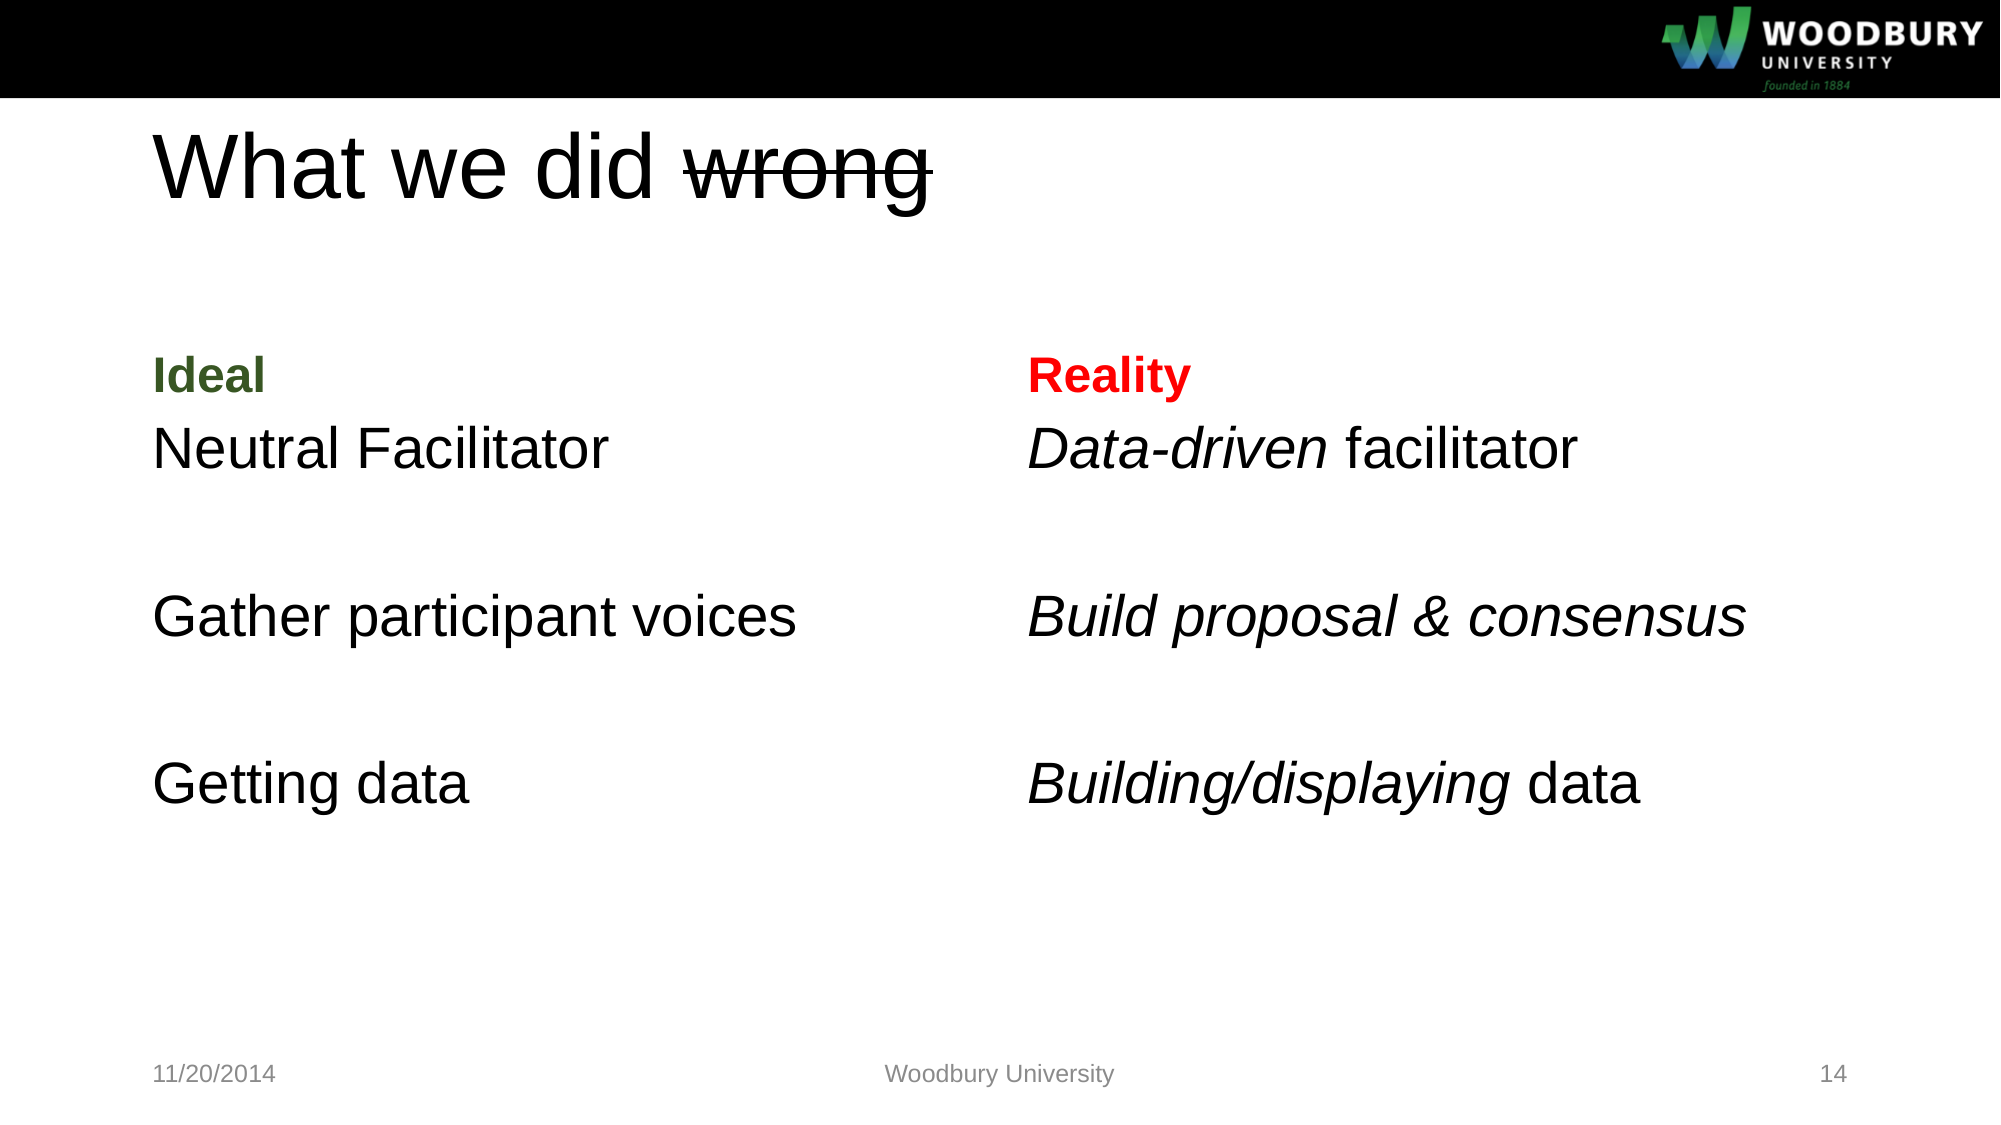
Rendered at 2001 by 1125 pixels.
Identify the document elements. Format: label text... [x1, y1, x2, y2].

list Ideal [137, 275, 984, 410]
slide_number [137, 1042, 588, 1103]
footer Woodbury University [662, 1042, 1338, 1103]
slide_number 14 [1412, 1042, 1863, 1103]
picture [1654, 0, 1989, 98]
list Data-driven facilitator Build proposal & consensus Building/displaying data [1012, 410, 1863, 1016]
title What we did wrong [137, 59, 1863, 278]
list Reality [1012, 275, 1863, 410]
list Neutral Facilitator Gather participant voices Getting data [137, 410, 984, 1016]
